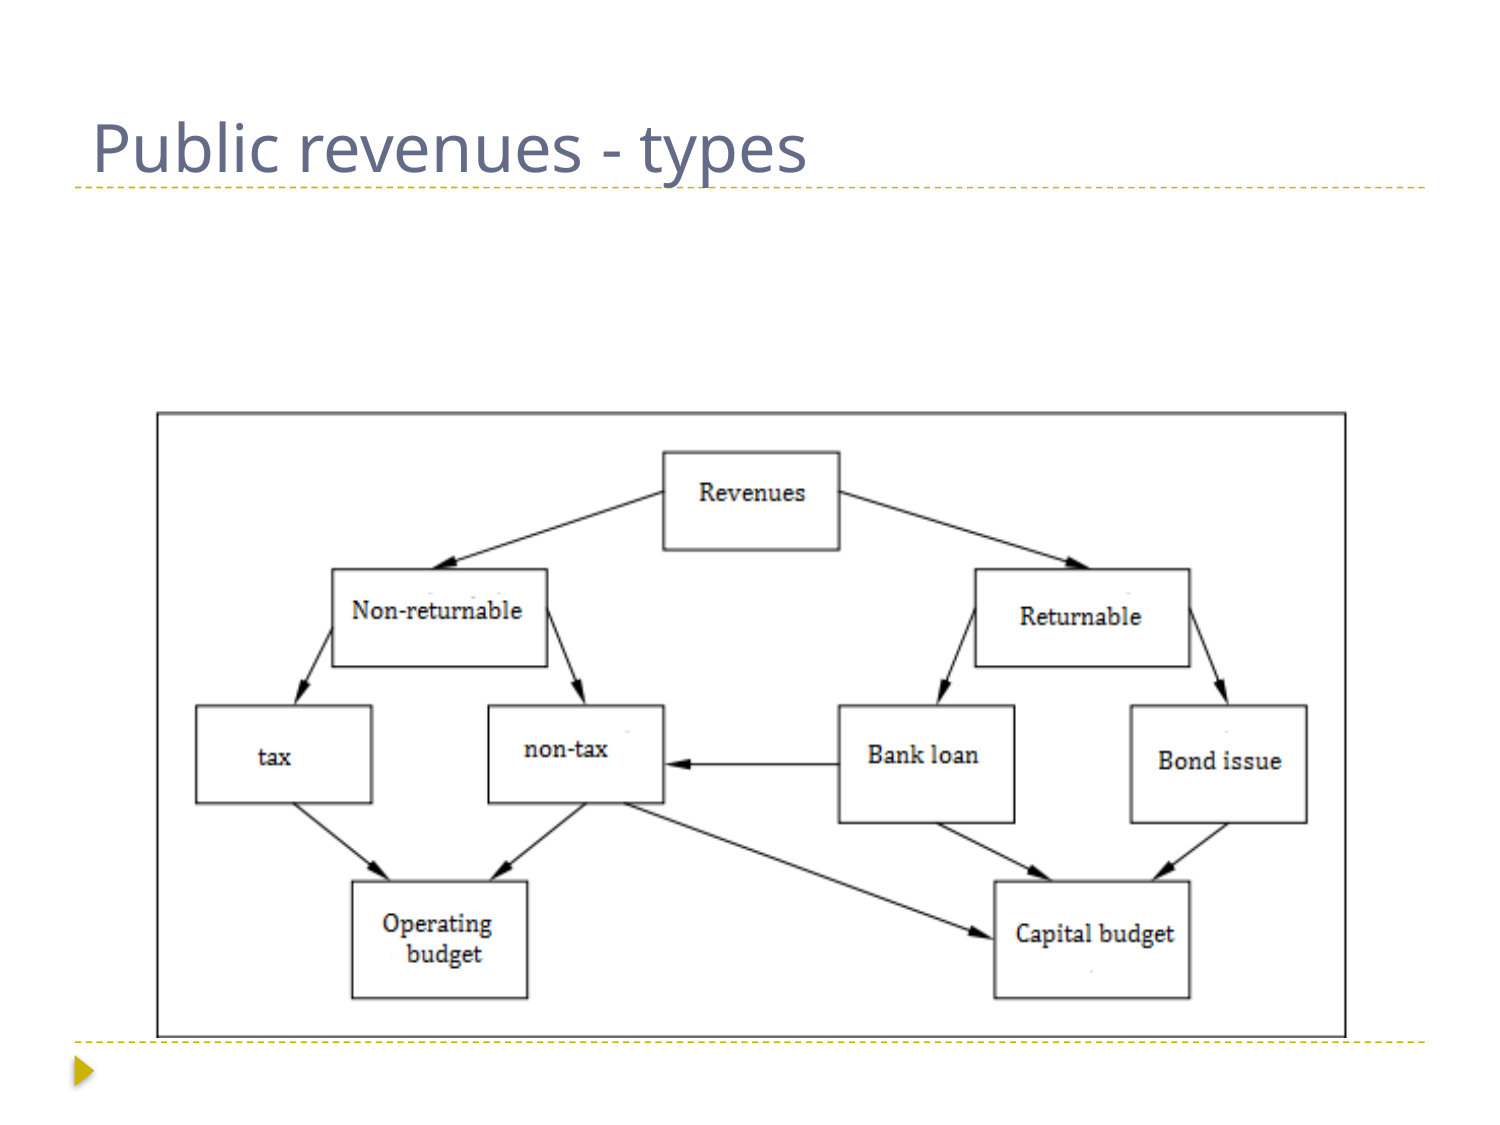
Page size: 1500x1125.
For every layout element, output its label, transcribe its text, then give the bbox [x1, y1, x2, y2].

title Public revenues - types [76, 30, 1427, 194]
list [154, 408, 1353, 1039]
